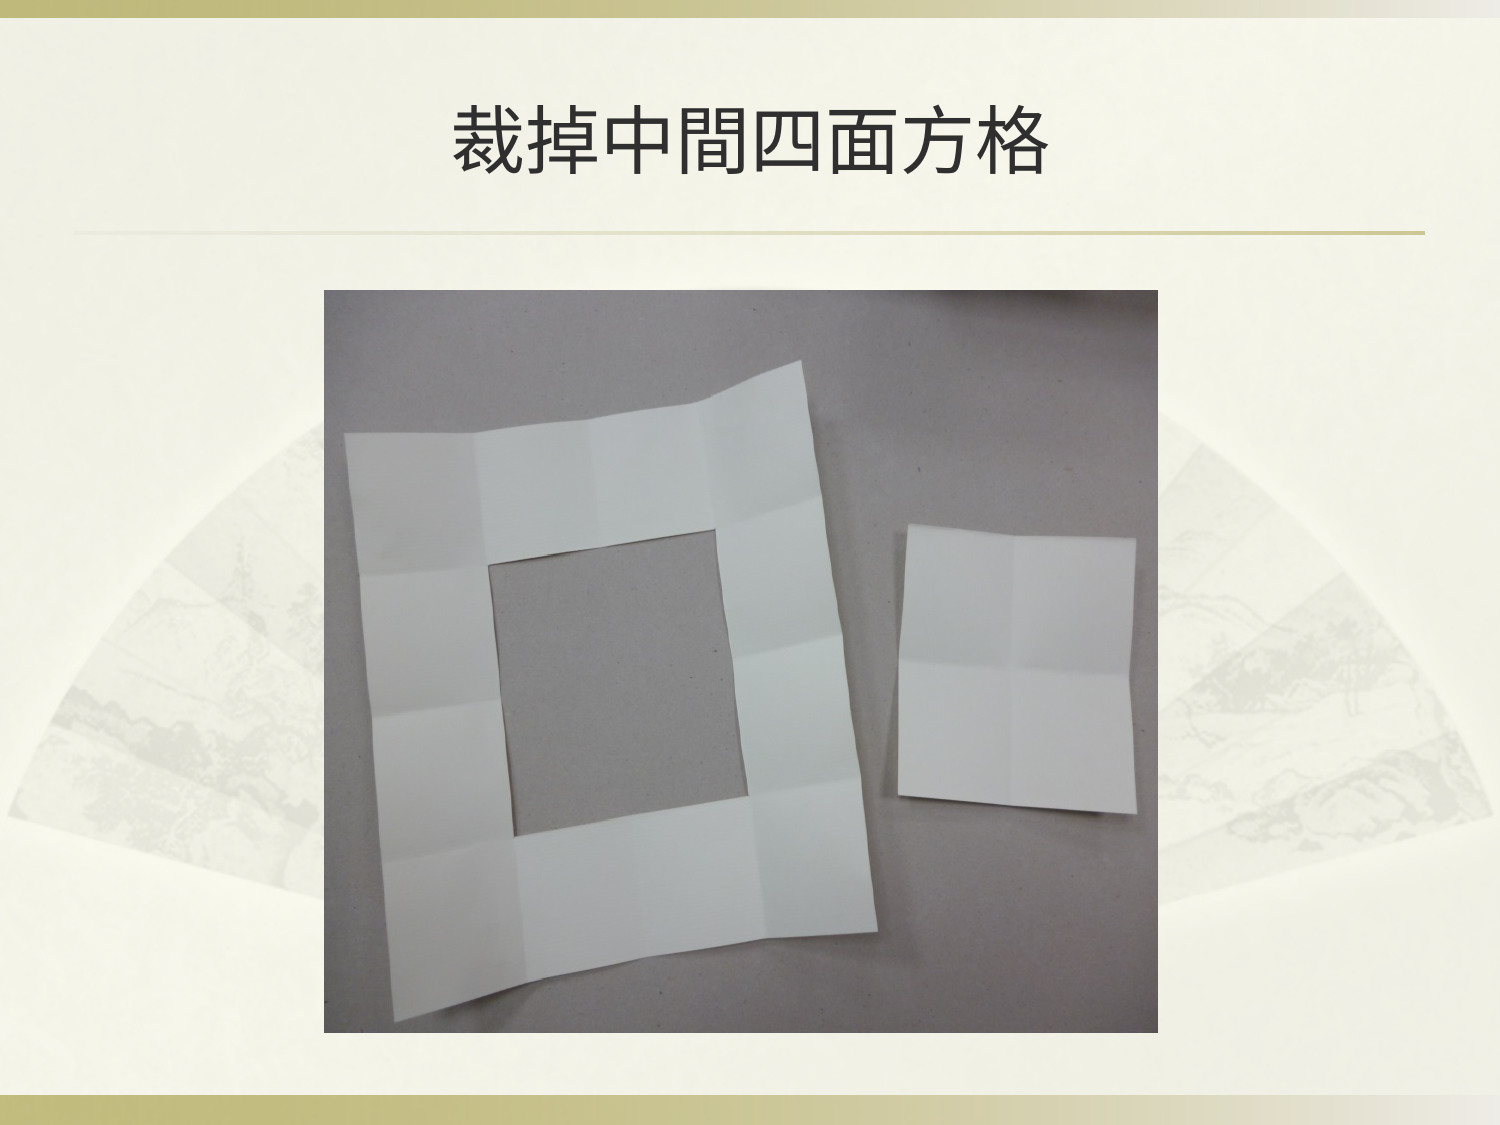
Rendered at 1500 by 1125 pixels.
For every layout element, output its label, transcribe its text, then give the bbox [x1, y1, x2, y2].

picture [324, 290, 1158, 1034]
title 裁掉中間四面方格 [75, 45, 1425, 233]
